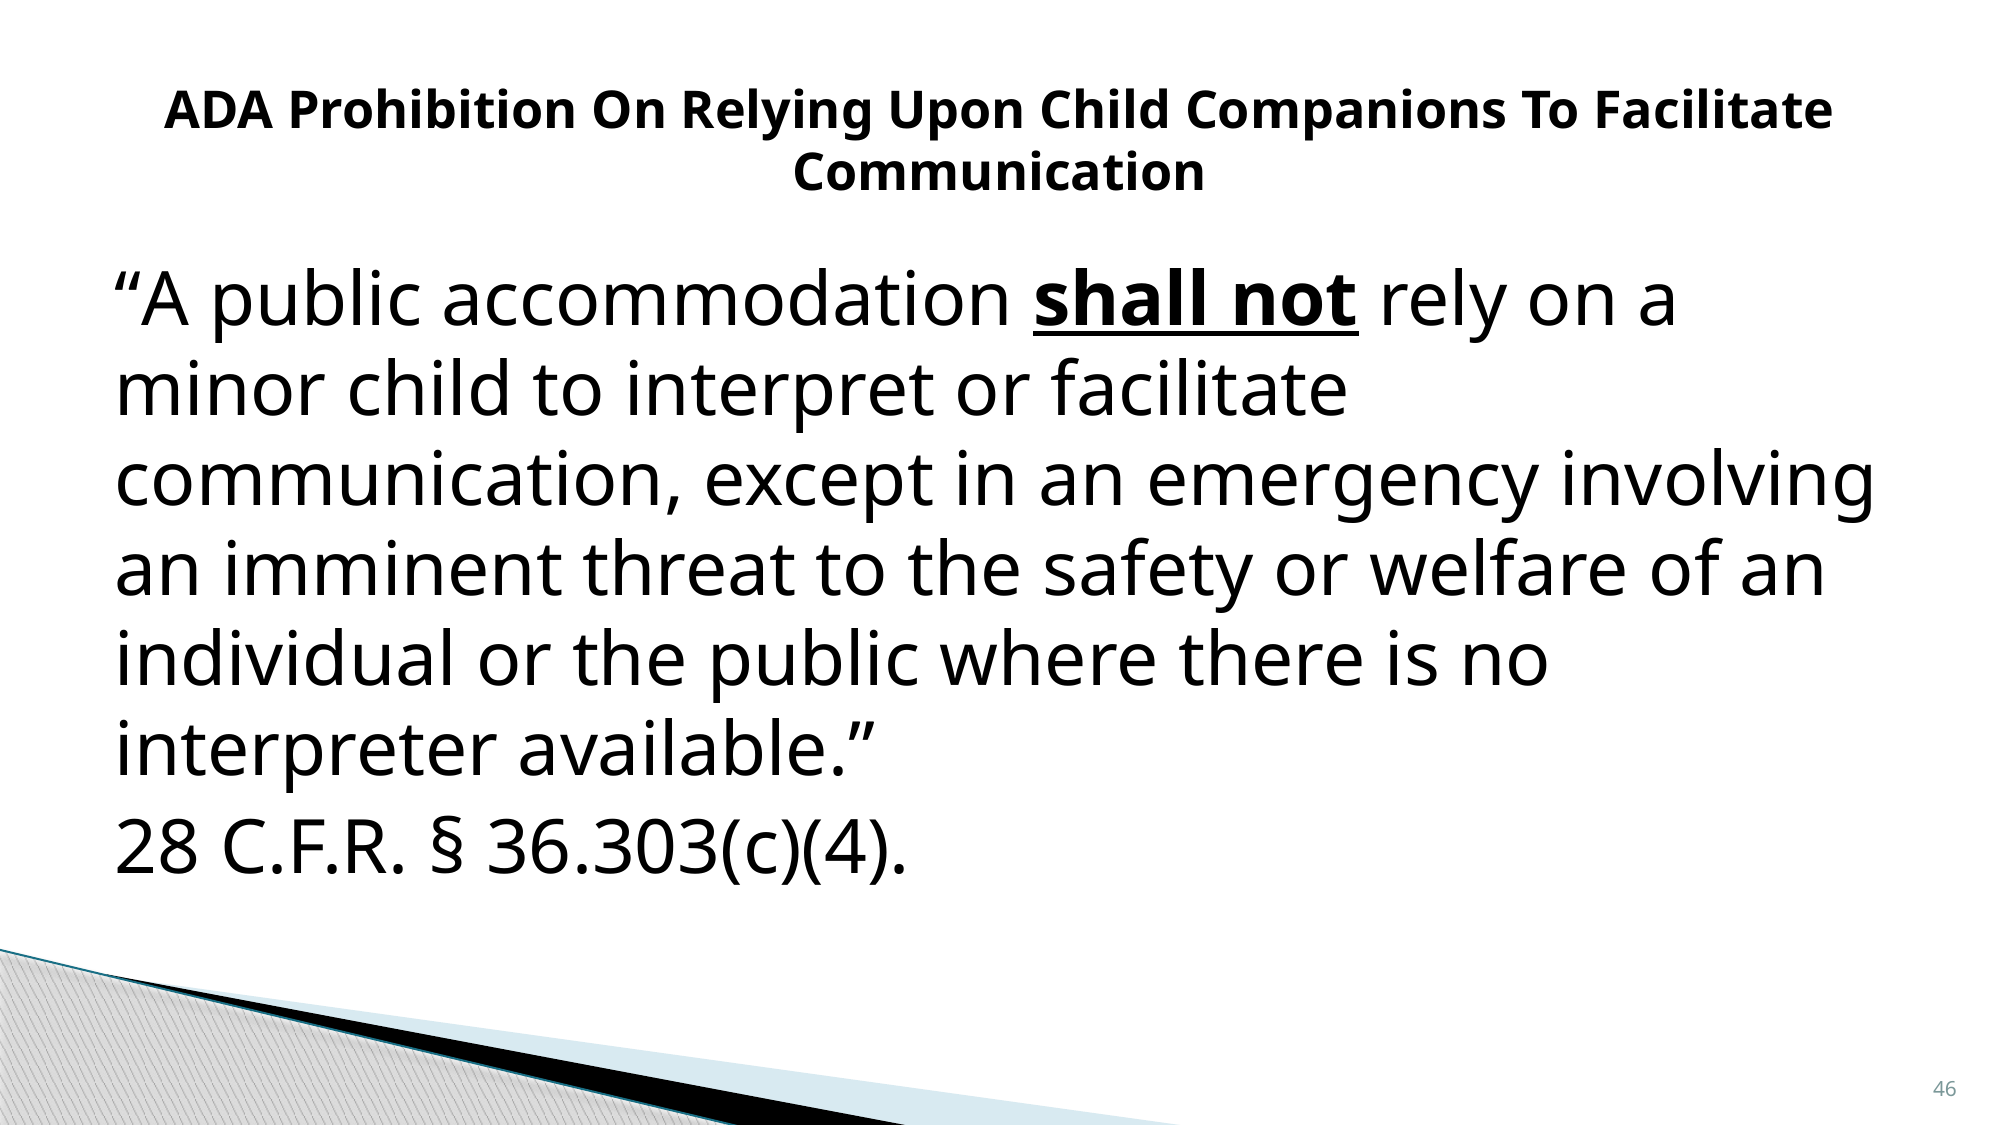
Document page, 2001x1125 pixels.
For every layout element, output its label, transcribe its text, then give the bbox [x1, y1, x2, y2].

list “A public accommodation shall not rely on a minor child to interpret or facilitate communication, except in an emergency involving an imminent threat to the safety or welfare of an individual or the public where there is no interpreter available.” 28 C.F.R. § 36.303(c)(4). [99, 243, 1900, 986]
title ADA Prohibition On Relying Upon Child Companions To Facilitate Communication [99, 45, 1900, 233]
slide_number 46 [1891, 1051, 1972, 1112]
